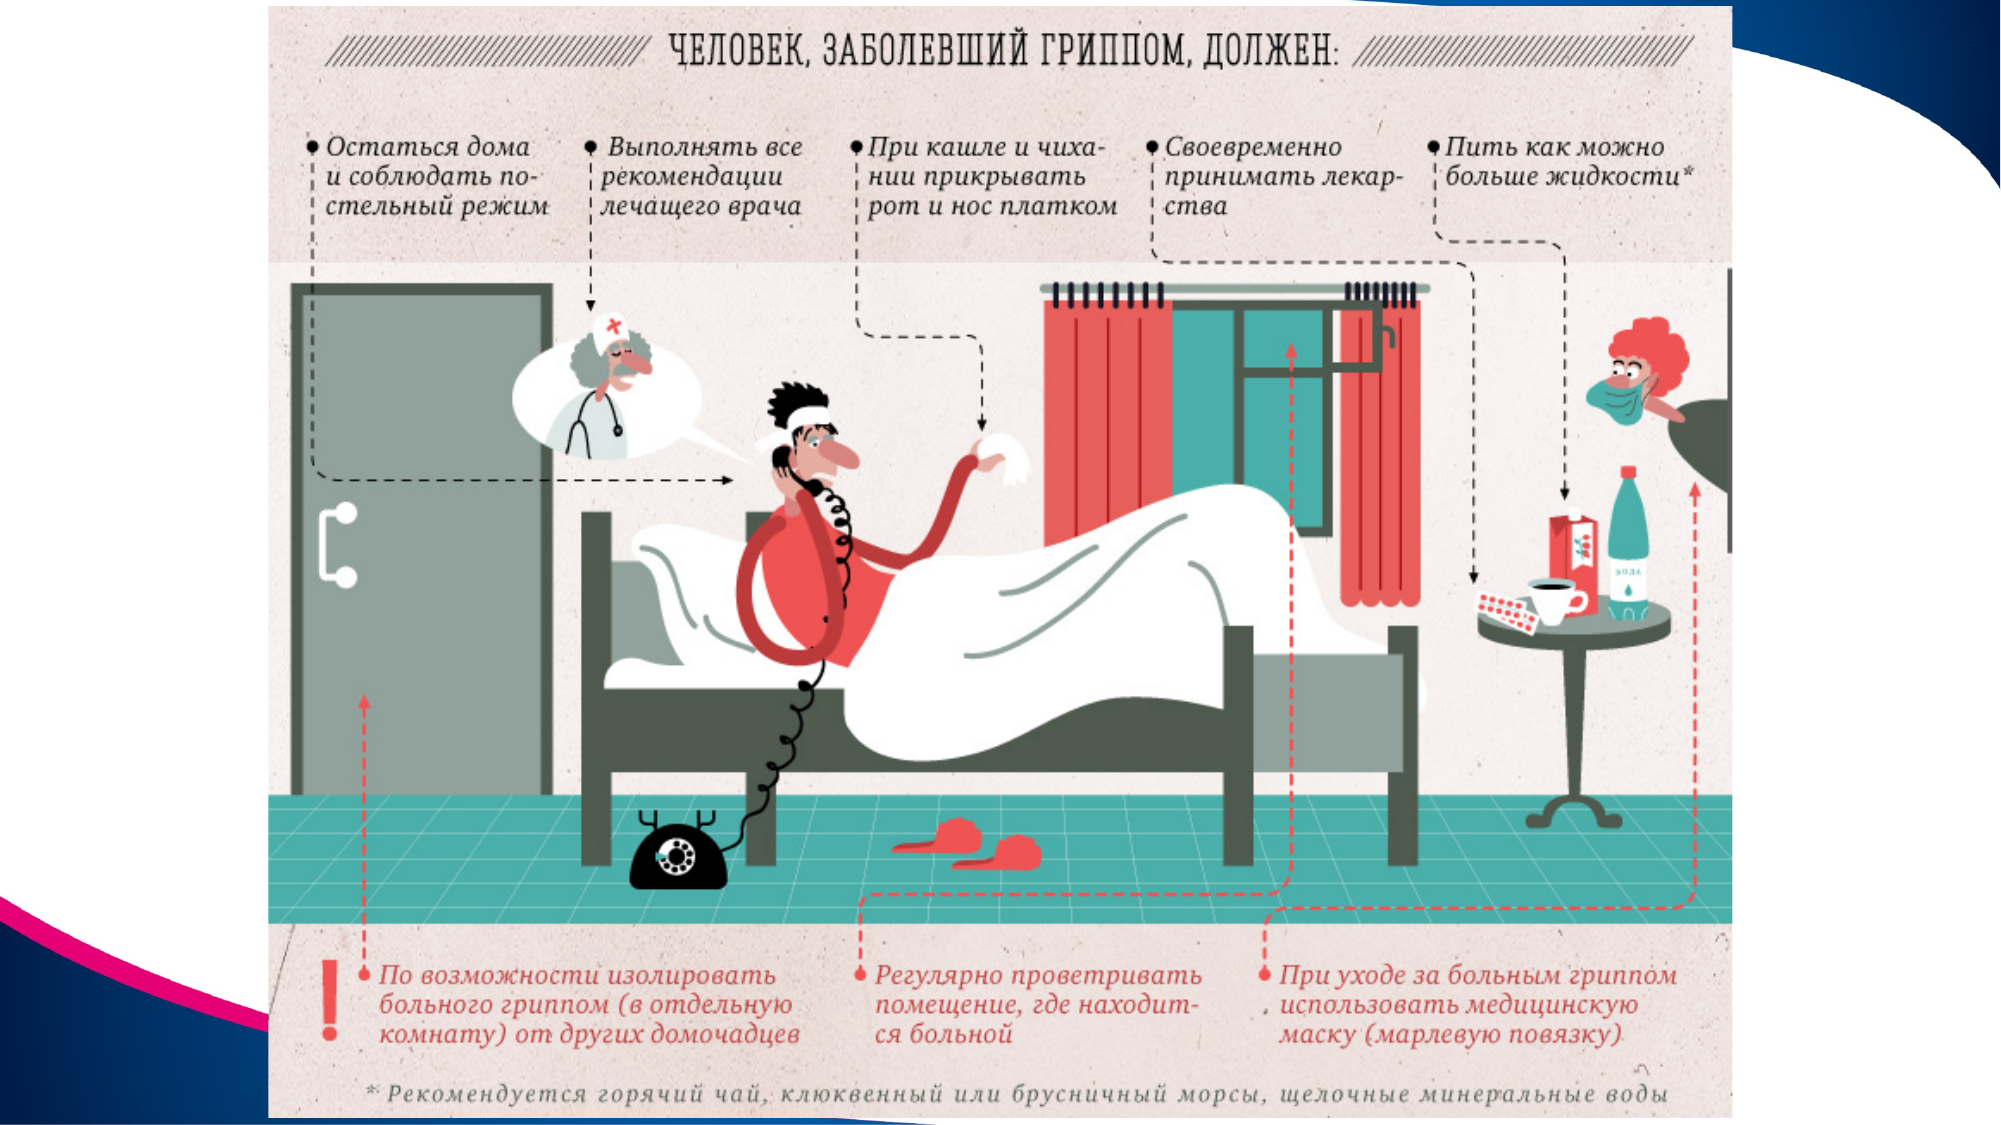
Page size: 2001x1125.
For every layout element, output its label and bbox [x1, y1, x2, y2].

picture [0, 0, 2001, 1125]
list [268, 6, 1733, 1118]
